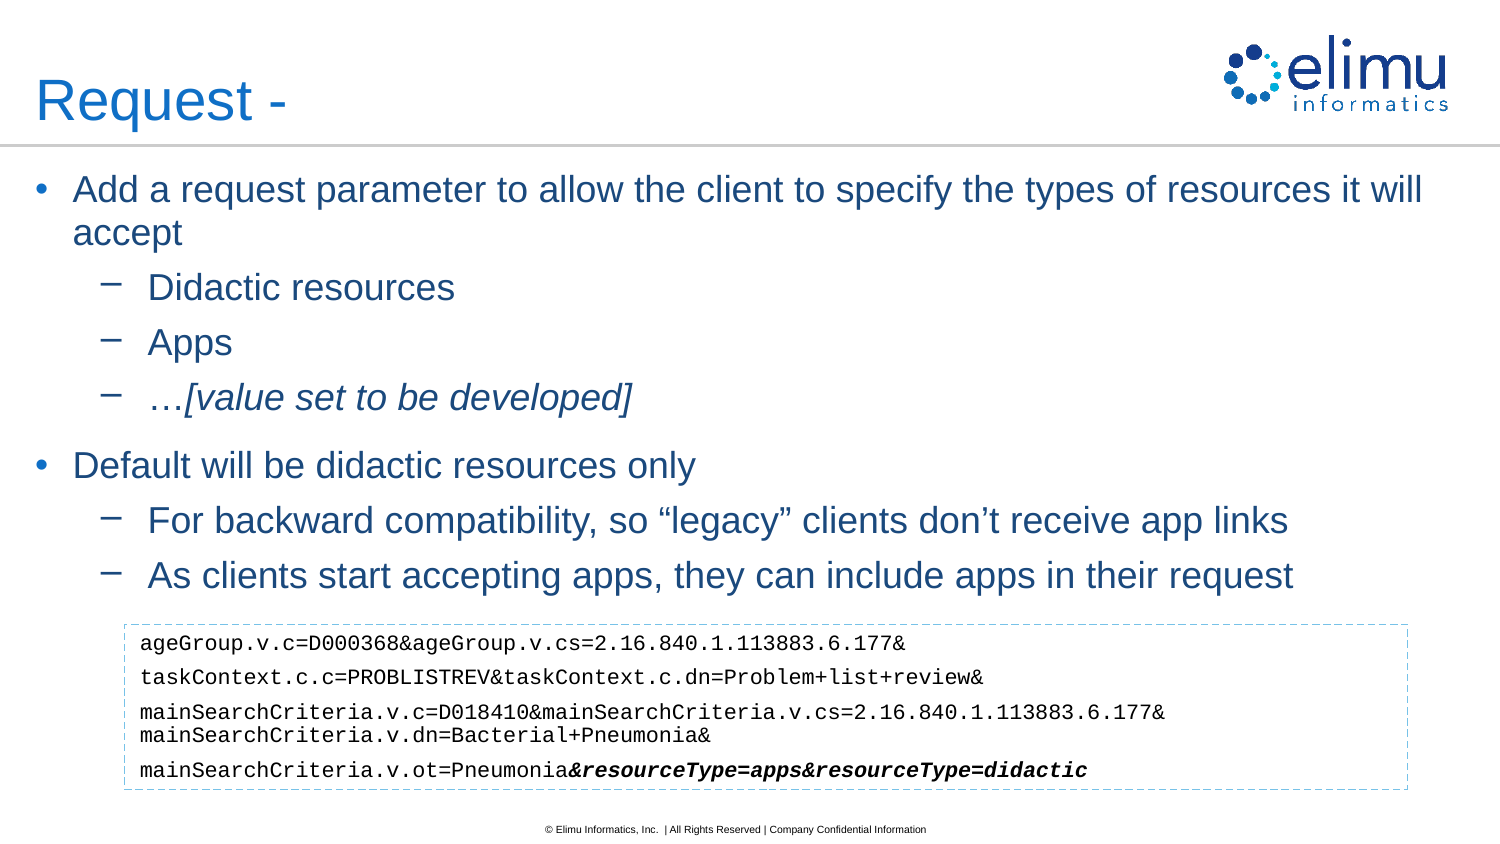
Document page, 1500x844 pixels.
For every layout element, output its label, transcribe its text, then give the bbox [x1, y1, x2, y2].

title Request - [19, 13, 1188, 133]
list Add a request parameter to allow the client to specify the types of resources it will accept Didactic resources Apps …[value set to be developed] Default will be didactic resources only For backward compatibility, so “legacy” clients don’t receive app links As clients start accepting apps, they can include apps in their request [20, 160, 1478, 799]
text_box ageGroup.v.c=D000368&ageGroup.v.cs=2.16.840.1.113883.6.177& taskContext.c.c=PROBLISTREV&taskContext.c.dn=Problem+list+review& mainSearchCriteria.v.c=D018410&mainSearchCriteria.v.cs=2.16.840.1.113883.6.177& mainSearchCriteria.v.dn=Bacterial+Pneumonia& mainSearchCriteria.v.ot=Pneumonia&resourceType=apps&resourceType=didactic [124, 624, 1408, 790]
picture [1212, 23, 1456, 123]
